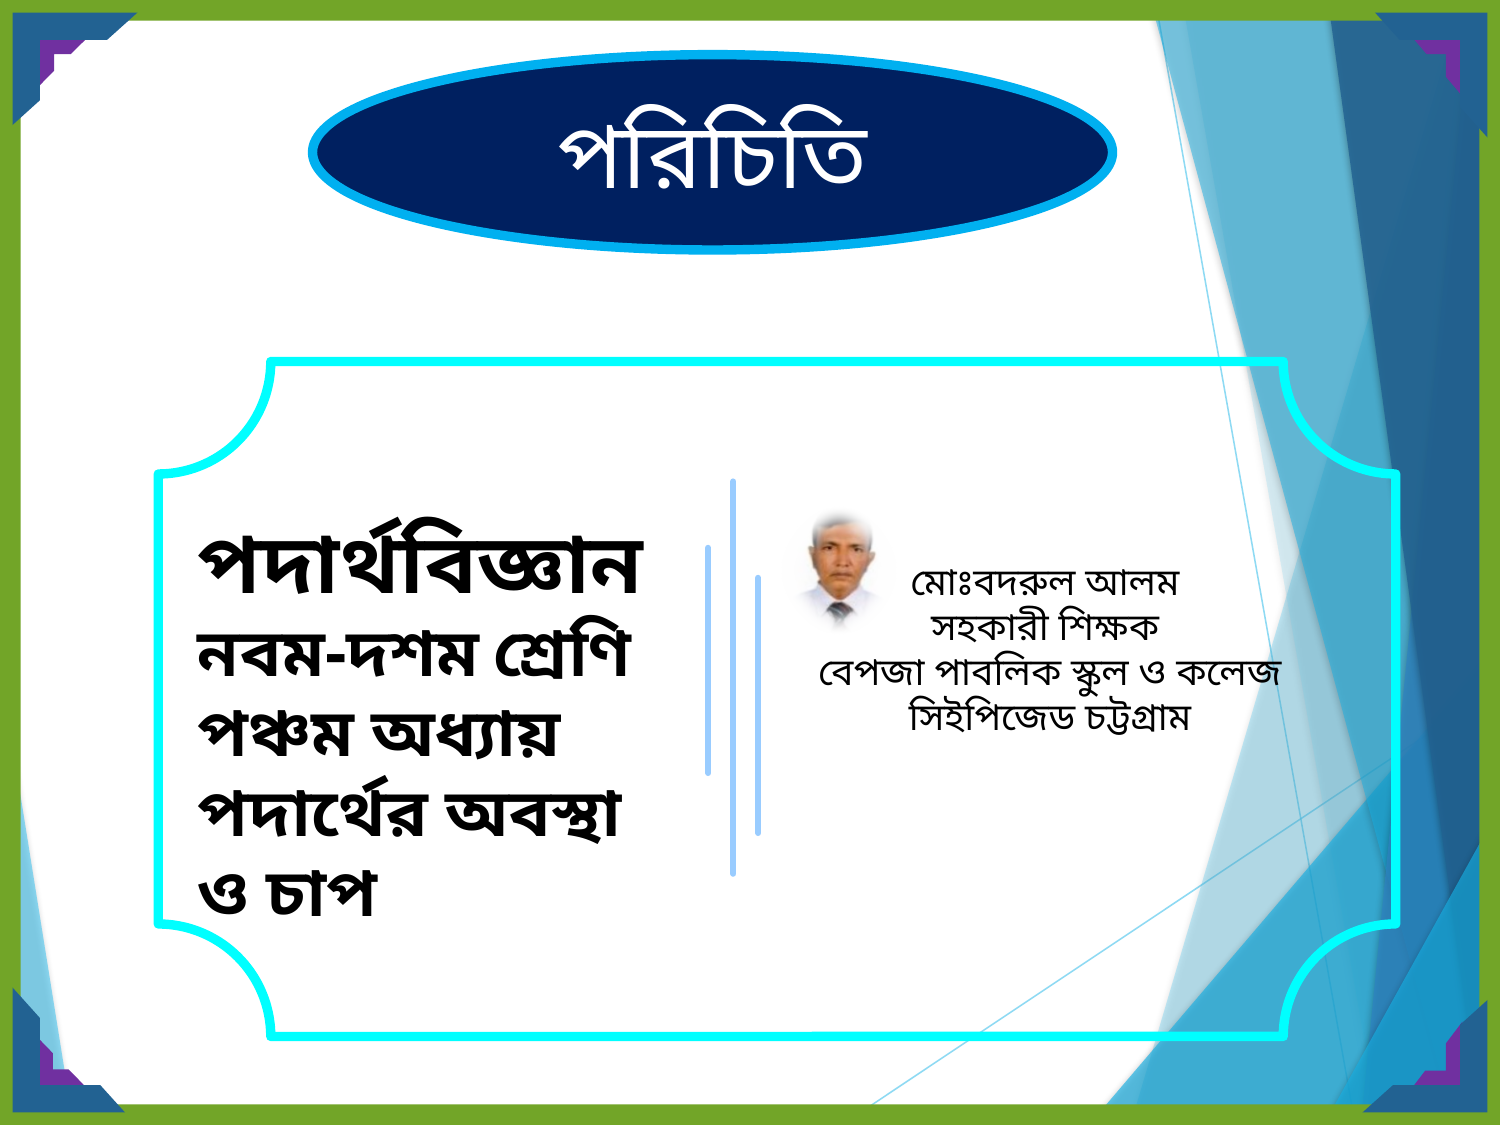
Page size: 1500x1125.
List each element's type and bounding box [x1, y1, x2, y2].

picture [776, 500, 901, 641]
text_box [0, 0, 1500, 1125]
